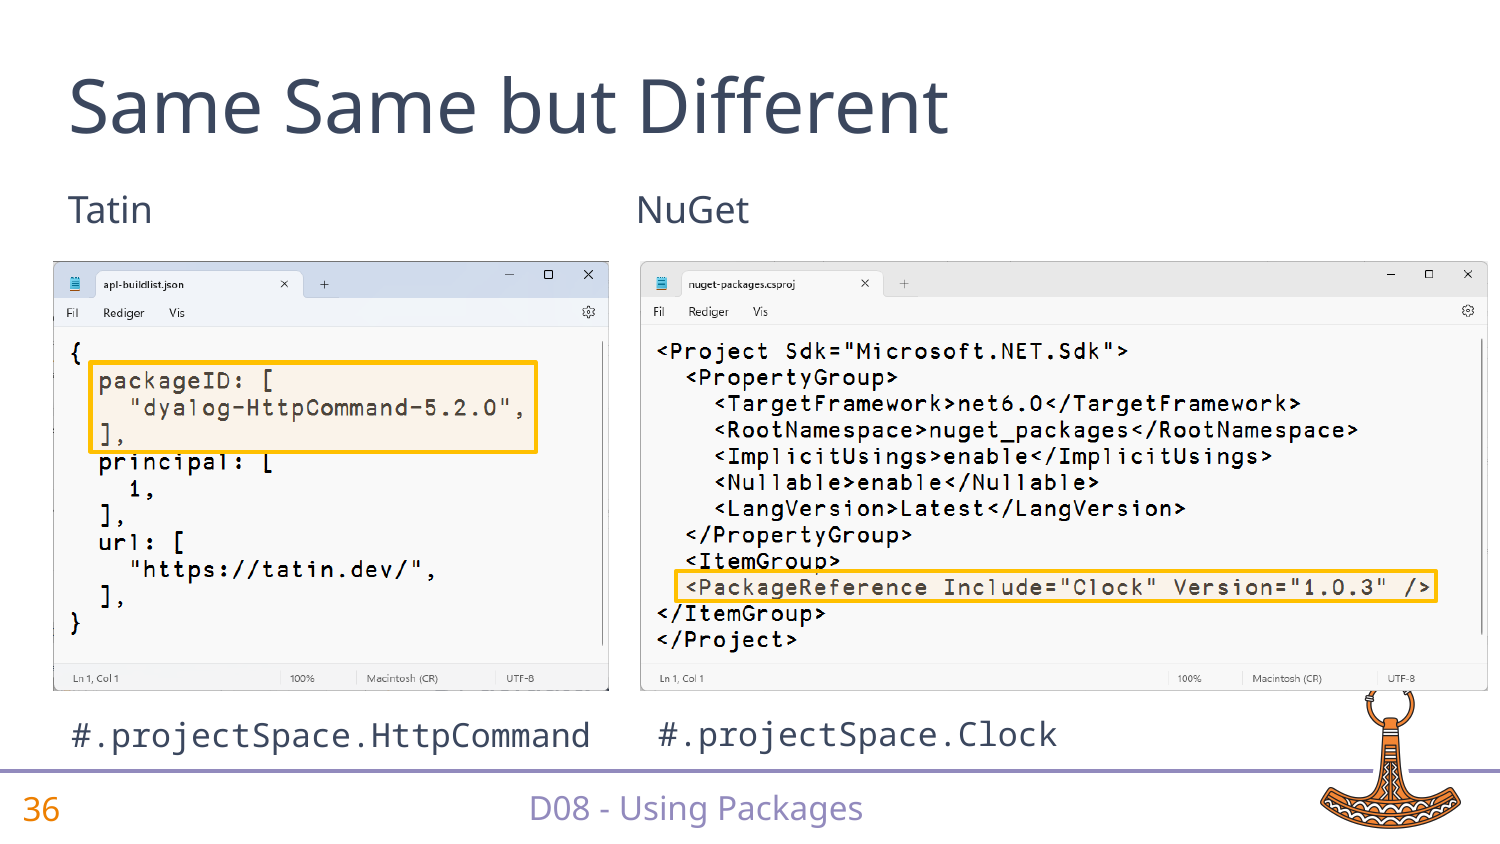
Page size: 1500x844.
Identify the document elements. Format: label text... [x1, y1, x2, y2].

title Same Same but Different [53, 43, 1353, 157]
text_box #.projectSpace.Clock [643, 706, 1074, 761]
text_box #.projectSpace.HttpCommand [56, 706, 607, 762]
text_box Tatin [53, 178, 169, 239]
text_box NuGet [620, 178, 765, 239]
picture [640, 260, 1488, 829]
picture [52, 260, 609, 691]
